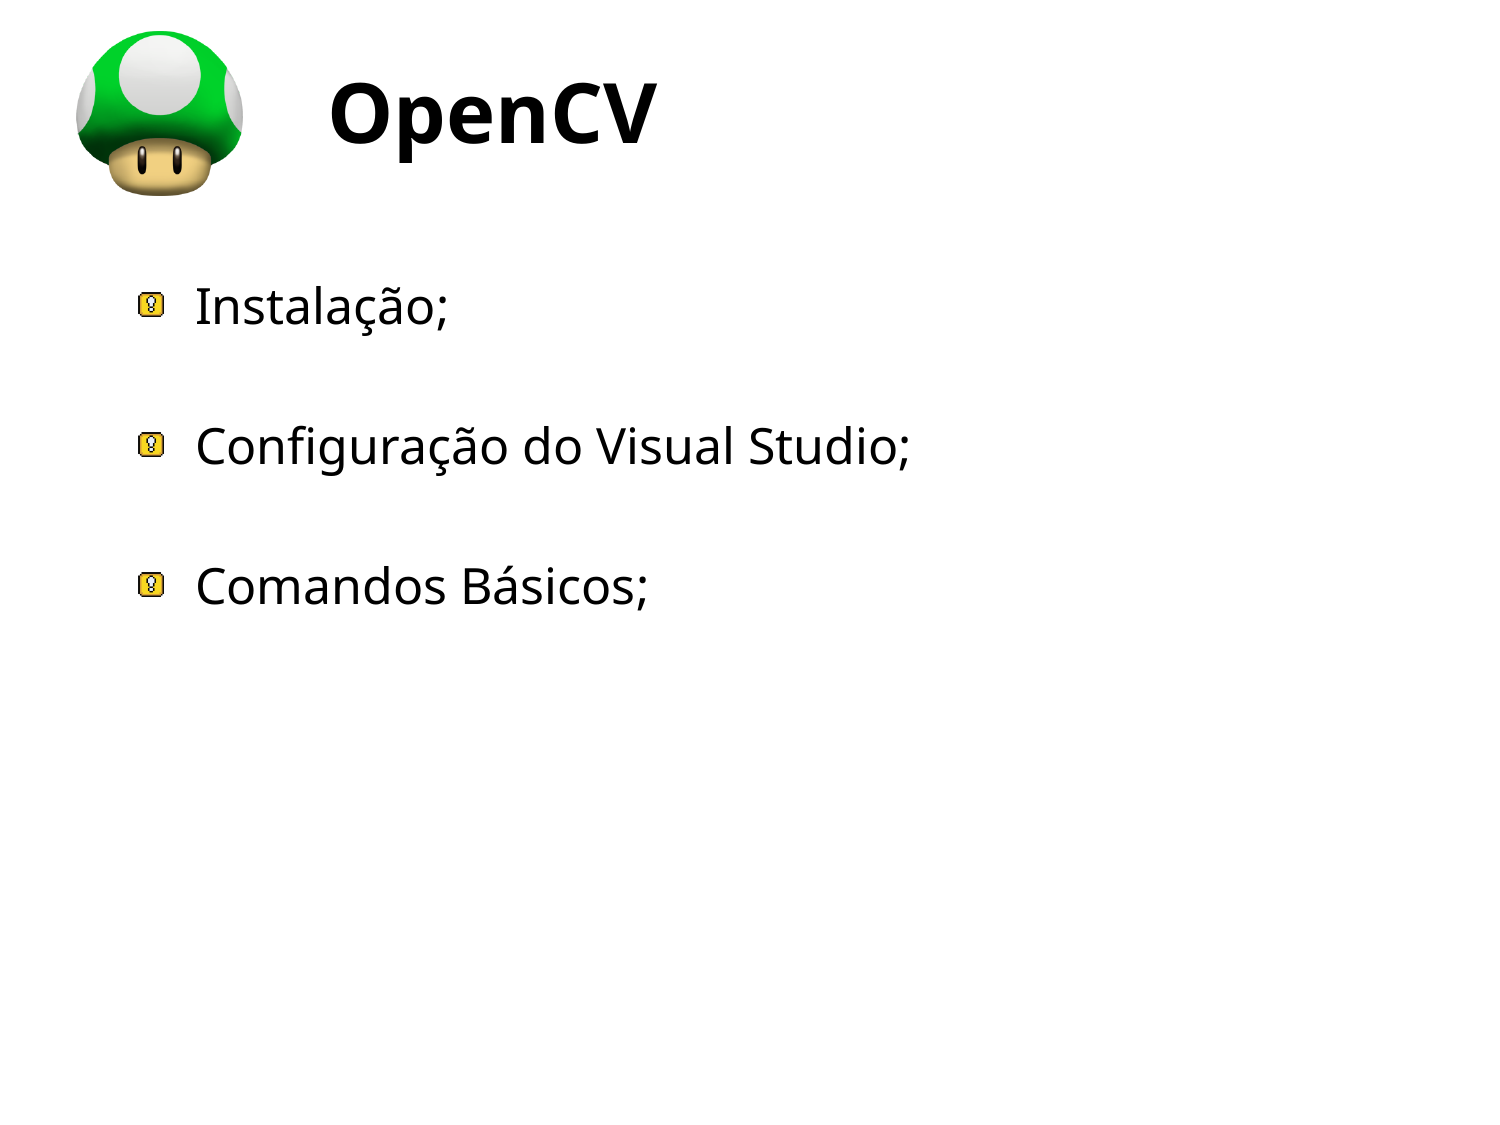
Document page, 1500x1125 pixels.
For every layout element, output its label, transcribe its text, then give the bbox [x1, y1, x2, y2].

title OpenCV [312, 37, 1426, 183]
list Instalação; Configuração do Visual Studio; Comandos Básicos; [123, 267, 1365, 941]
picture [76, 30, 243, 197]
picture [138, 432, 164, 457]
picture [138, 572, 164, 597]
picture [138, 292, 164, 317]
